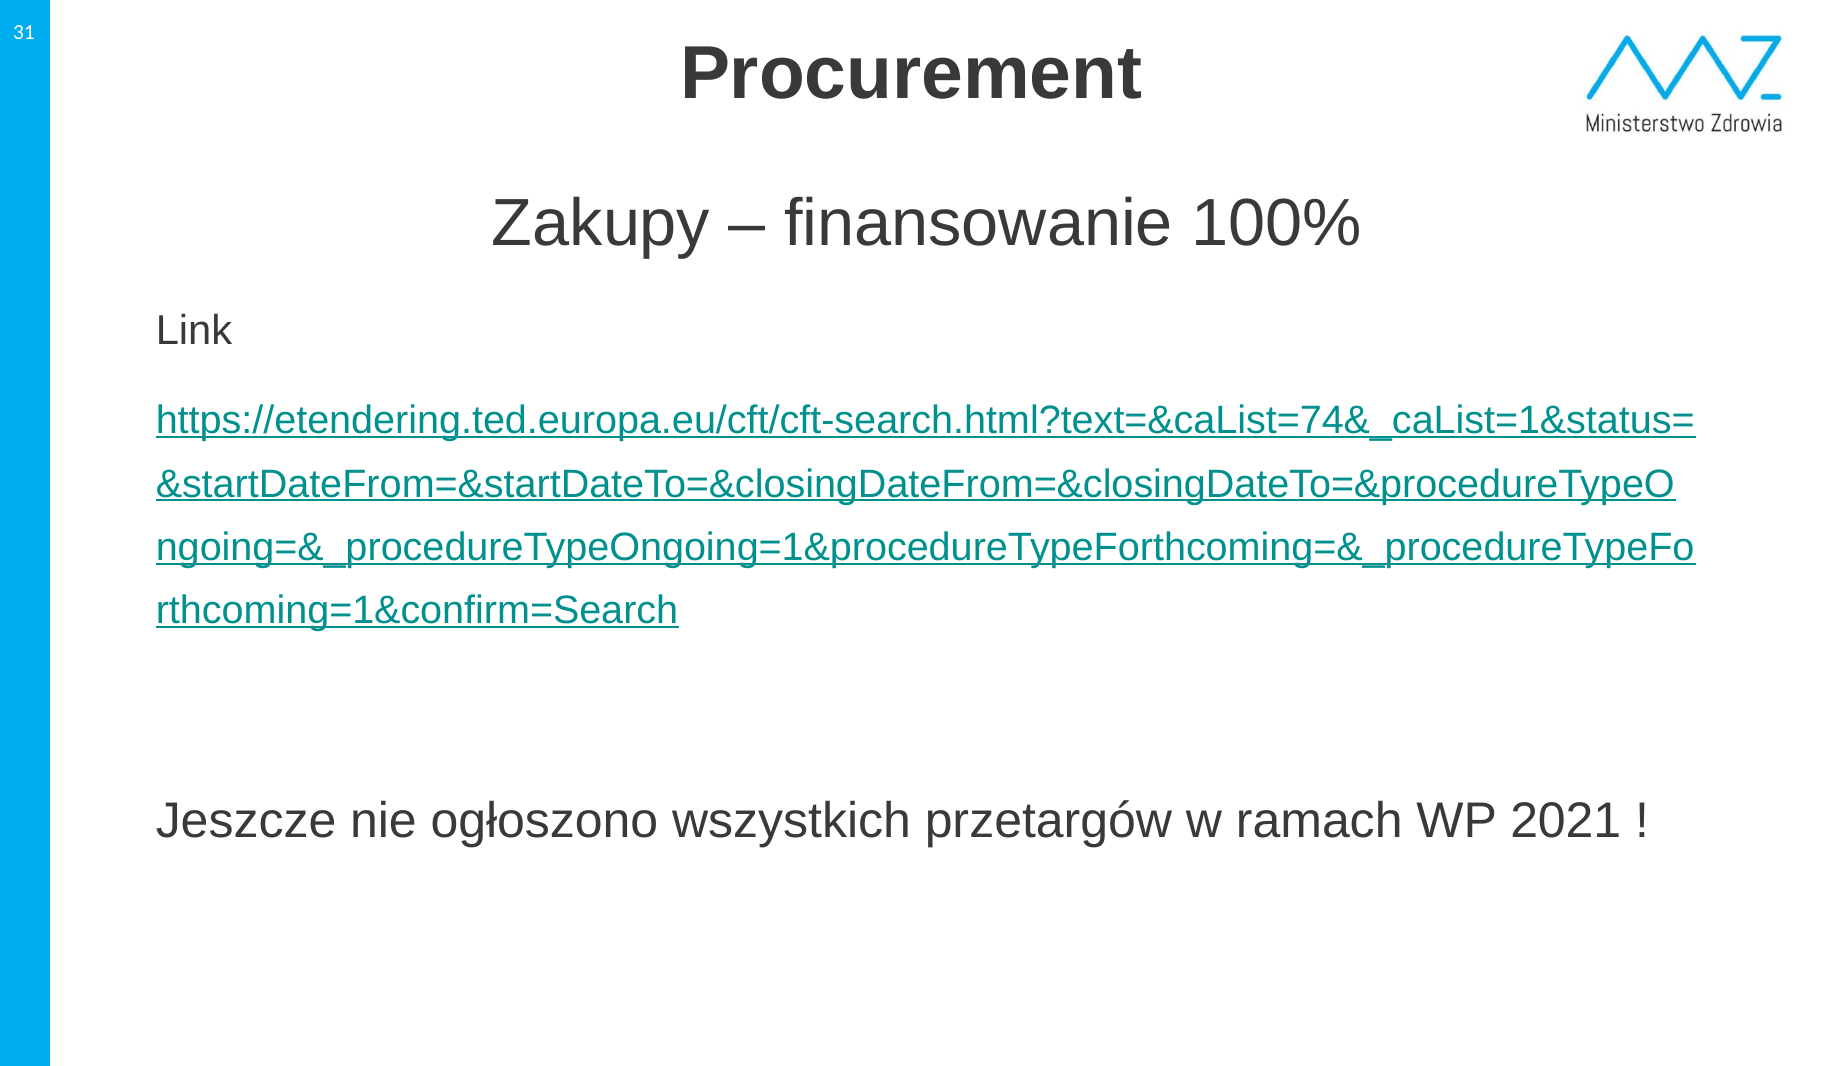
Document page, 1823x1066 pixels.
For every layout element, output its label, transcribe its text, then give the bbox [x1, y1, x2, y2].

list Zakupy – finansowanie 100% Link https://etendering.ted.europa.eu/cft/cft-search.html?text=&caList=74&_caList=1&status=&startDateFrom=&startDateTo=&closingDateFrom=&closingDateTo=&procedureTypeOngoing=&_procedureTypeOngoing=1&procedureTypeForthcoming=&_procedureTypeForthcoming=1&confirm=Search Jeszcze nie ogłoszono wszystkich przetargów w ramach WP 2021 ! [140, 180, 1714, 982]
picture [1698, 26, 1790, 139]
title Procurement [125, 0, 1698, 149]
slide_number 31 [0, 0, 54, 62]
